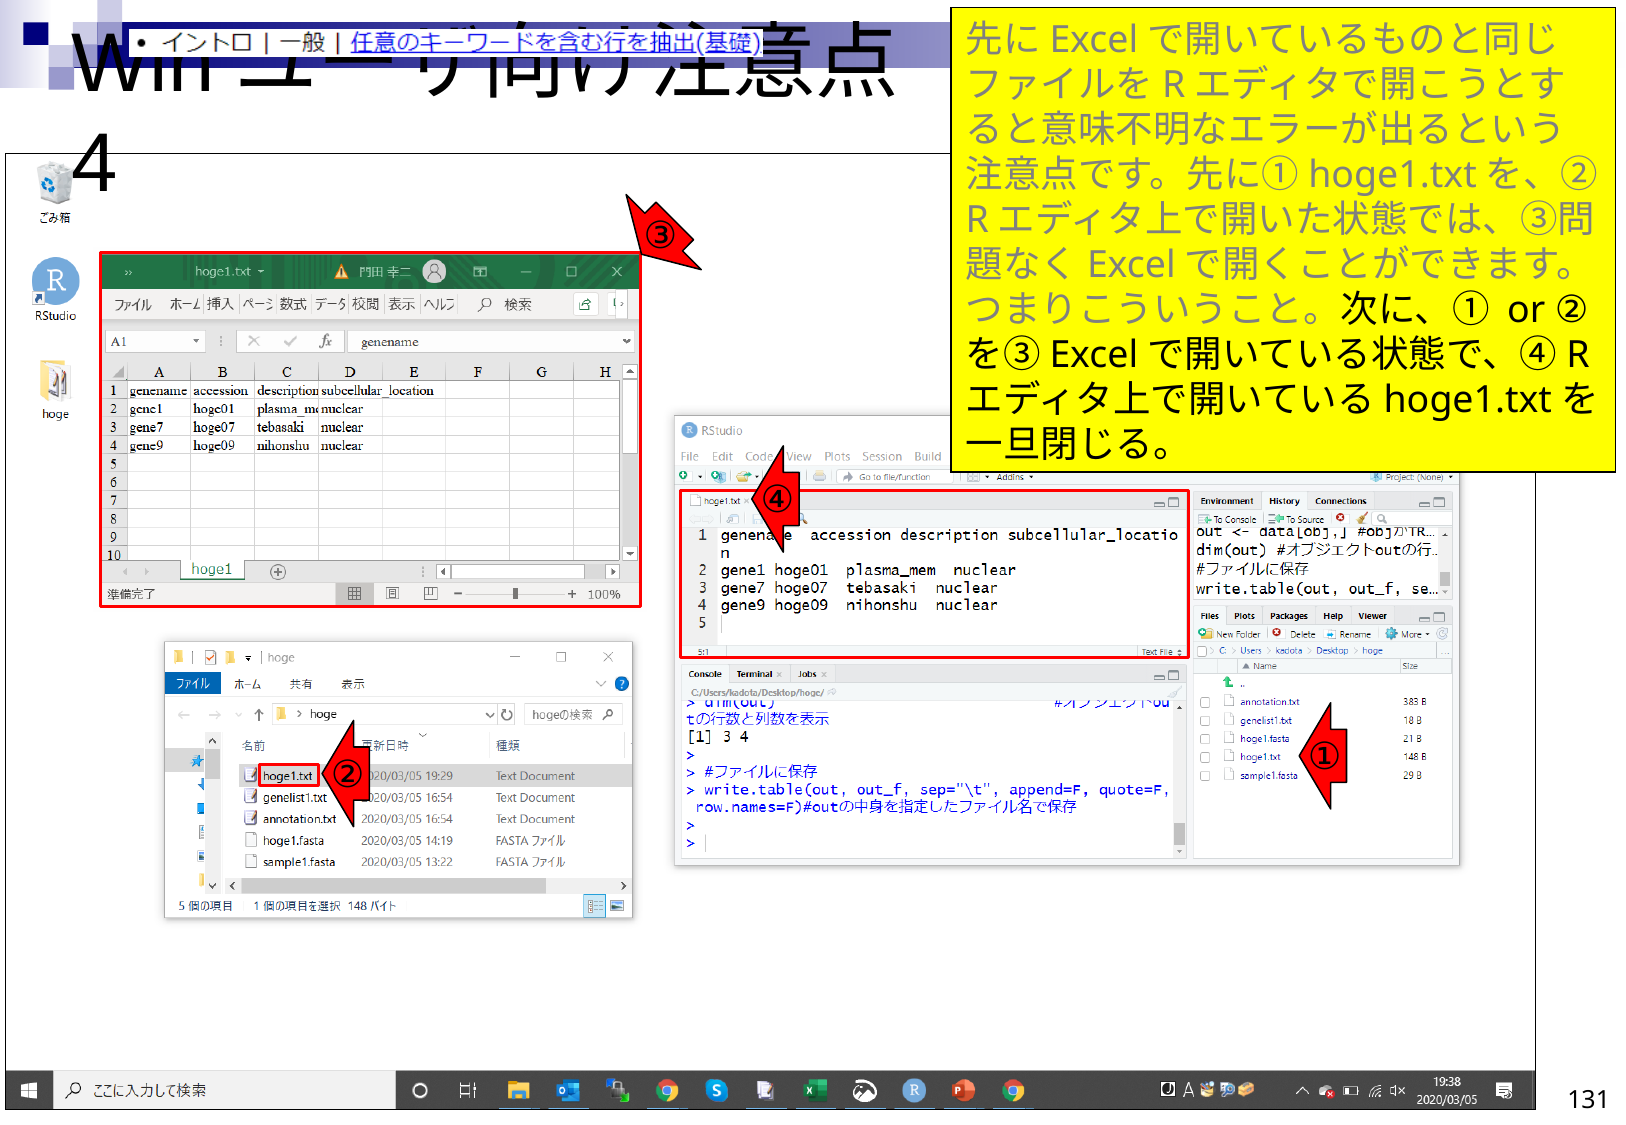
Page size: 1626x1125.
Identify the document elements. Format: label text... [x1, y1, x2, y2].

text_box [626, 184, 695, 291]
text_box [745, 445, 818, 553]
slide_number 131 [1245, 1049, 1625, 1125]
title Winユーザ向け注意点4 [56, 30, 950, 151]
picture [5, 153, 1537, 1111]
text_box 先にExcelで開いているものと同じファイルをRエディタで開こうとすると意味不明なエラーが出るという注意点です。先に①hoge1.txtを、②Rエディタ上で開いた状態では、③問題なくExcelで開くことができます。つまりこういうこと。次に、① or ②を③Excelで開いている状態で、④Rエディタ上で開いているhoge1.txtを一旦閉じる。 [950, 7, 1616, 473]
picture [129, 29, 763, 58]
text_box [315, 720, 388, 827]
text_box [1292, 702, 1365, 810]
